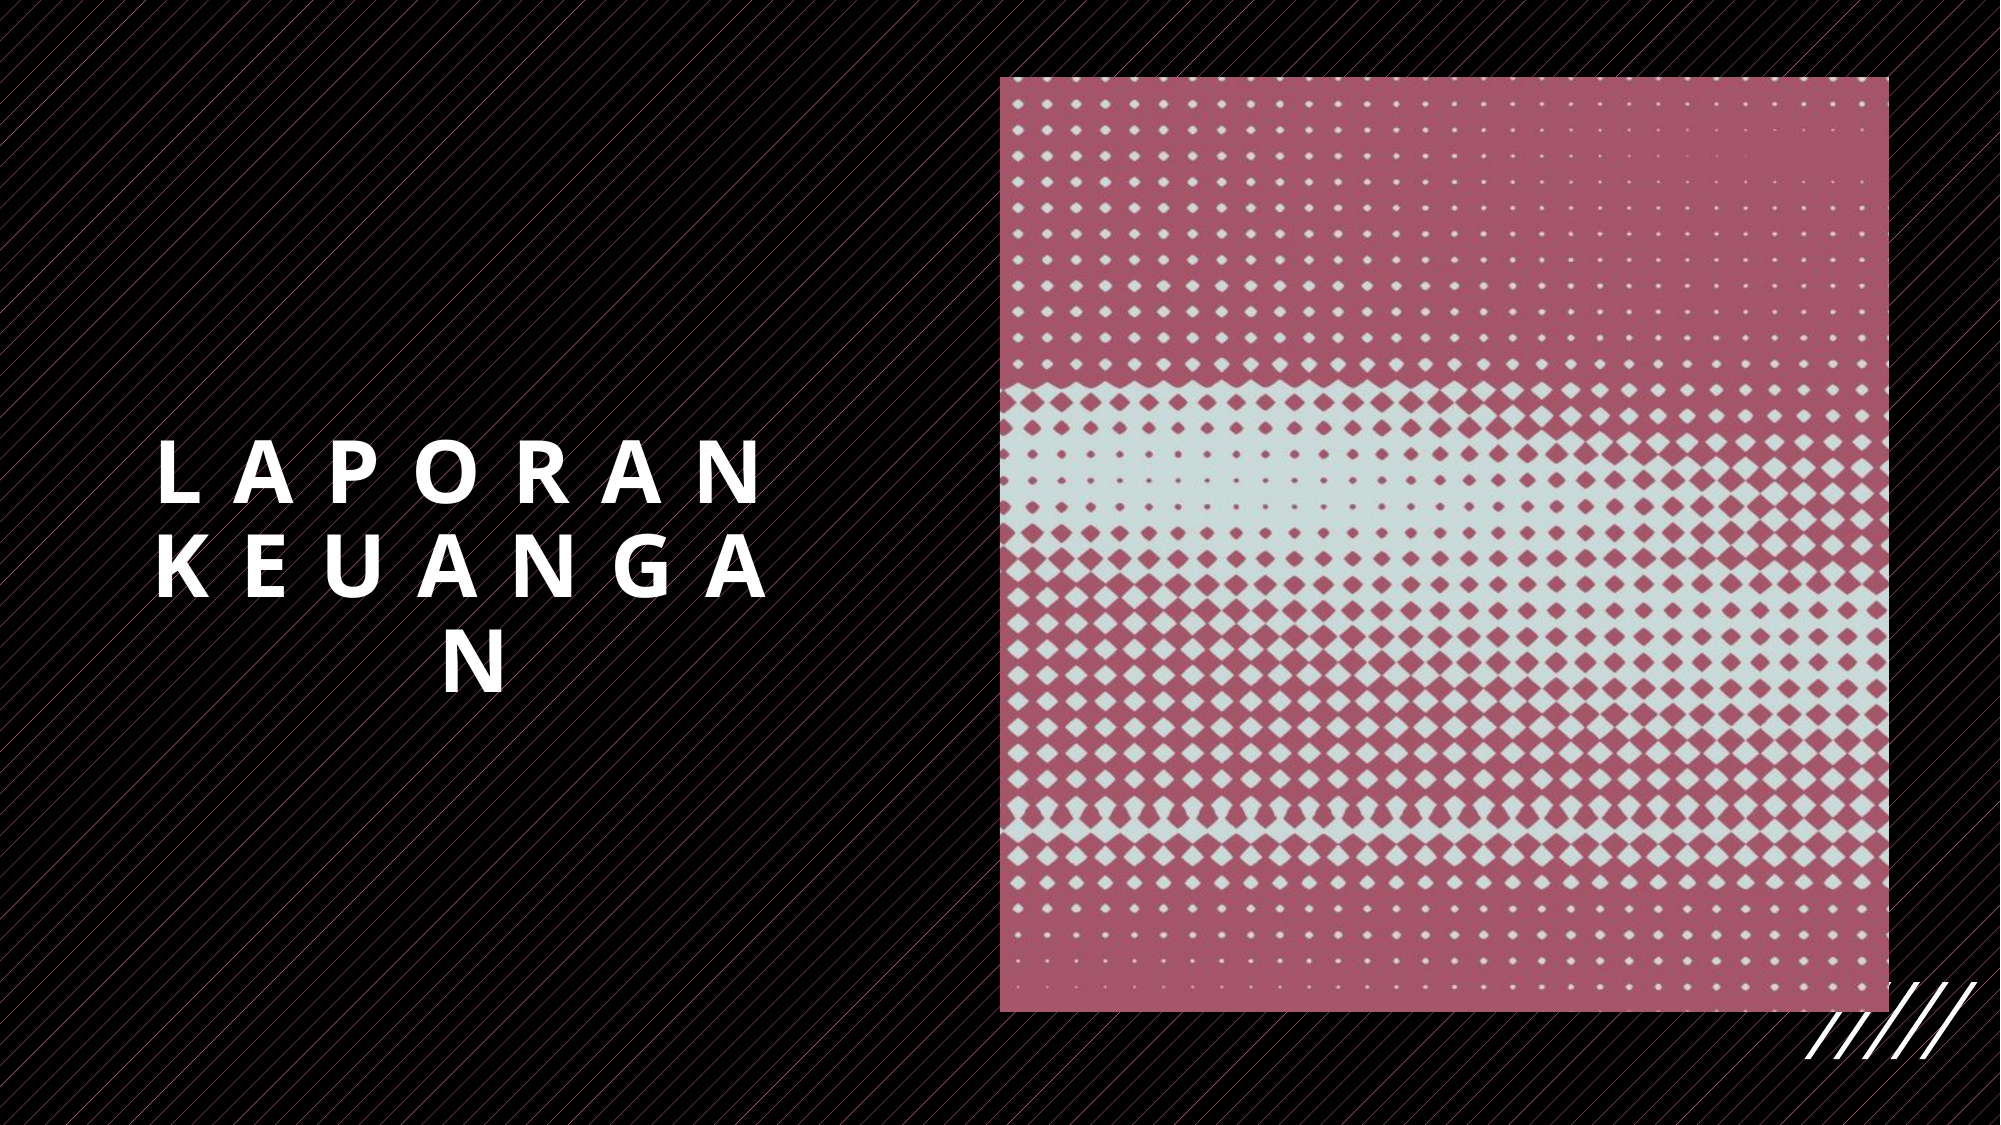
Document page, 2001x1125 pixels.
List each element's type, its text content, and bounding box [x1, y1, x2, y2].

picture [999, 77, 1889, 1012]
title LAPORAN KEUANGAN [111, 132, 838, 719]
